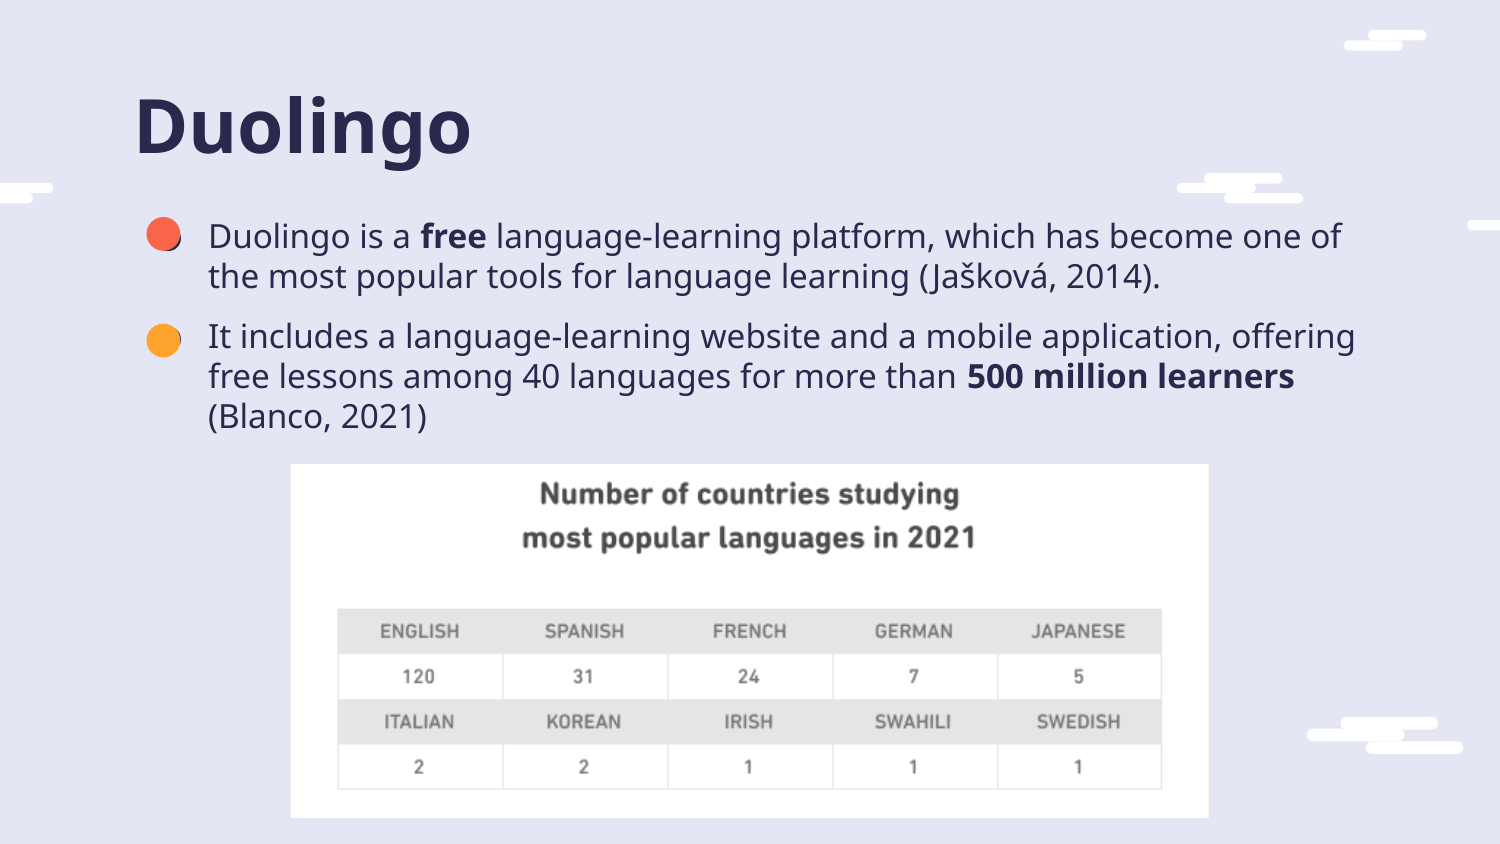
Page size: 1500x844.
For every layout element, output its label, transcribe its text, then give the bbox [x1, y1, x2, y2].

text_box [146, 216, 181, 251]
title Duolingo [118, 63, 1382, 165]
text_box [146, 323, 181, 358]
list Duolingo is a free language-learning platform, which has become one of the most popular tools for language learning (Jašková, 2014). It includes a language-learning website and a mobile application, offering free lessons among 40 languages for more than 500 million learners (Blanco, 2021) [118, 200, 1382, 770]
picture [288, 464, 1212, 818]
